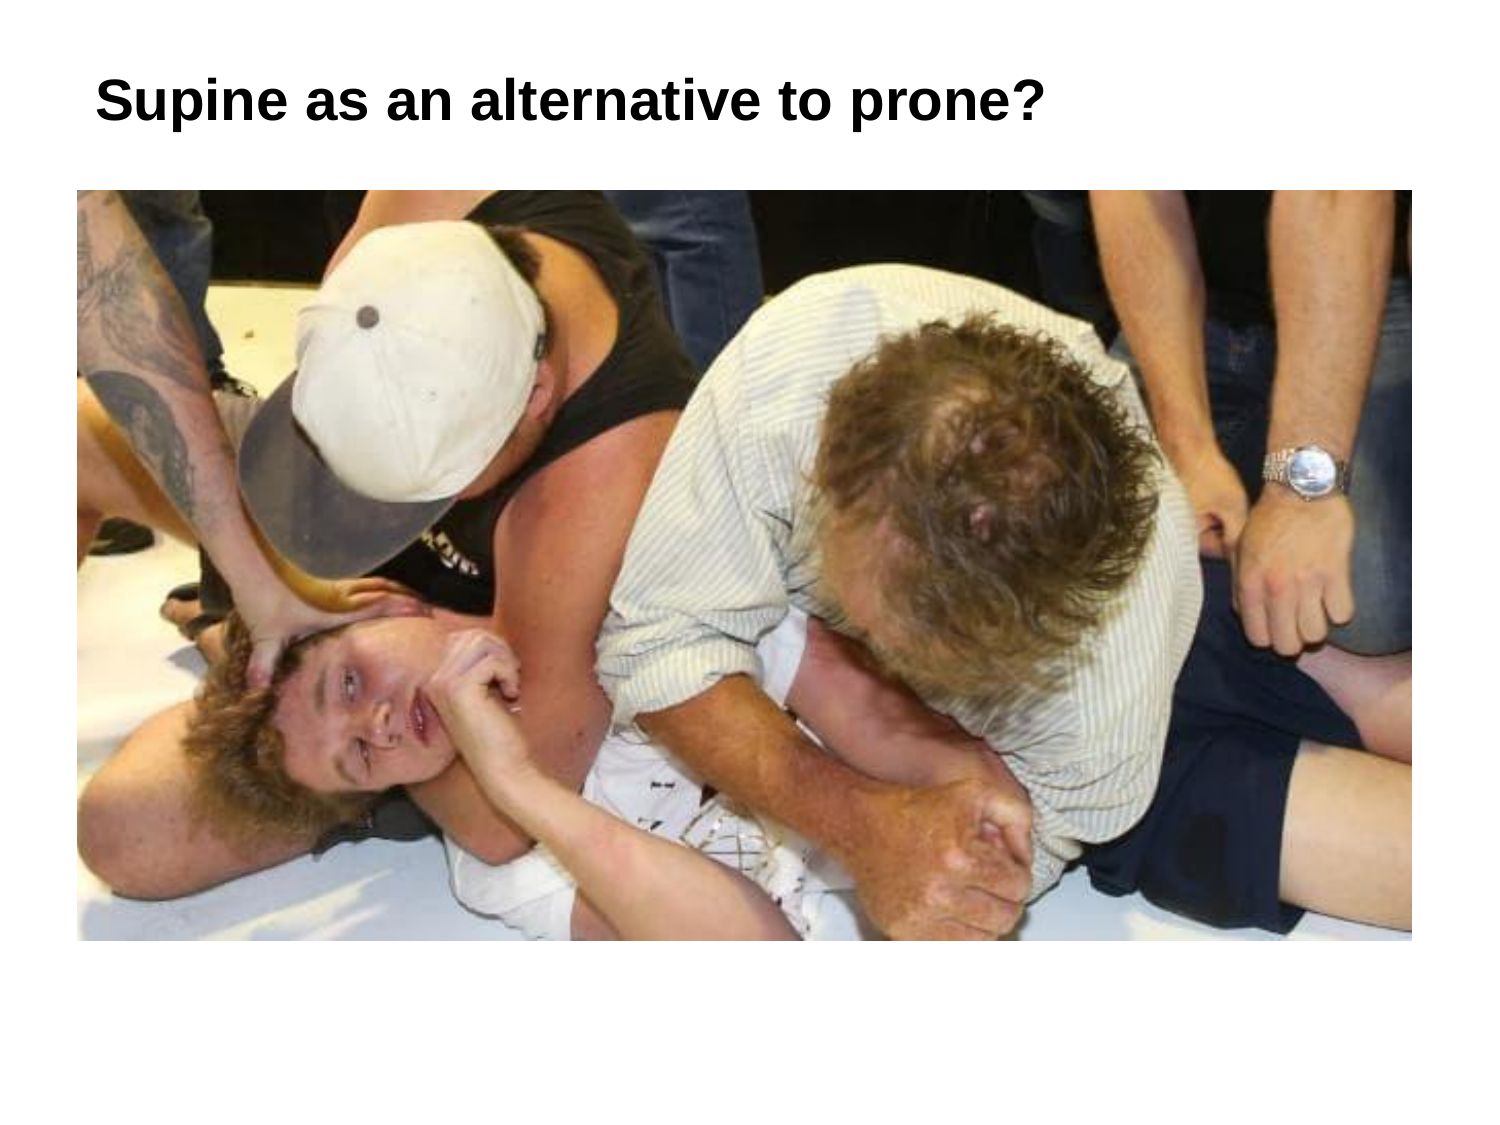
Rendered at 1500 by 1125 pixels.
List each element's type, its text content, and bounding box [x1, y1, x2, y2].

picture [77, 190, 1412, 941]
text_box Supine as an alternative to prone? [80, 54, 1101, 140]
